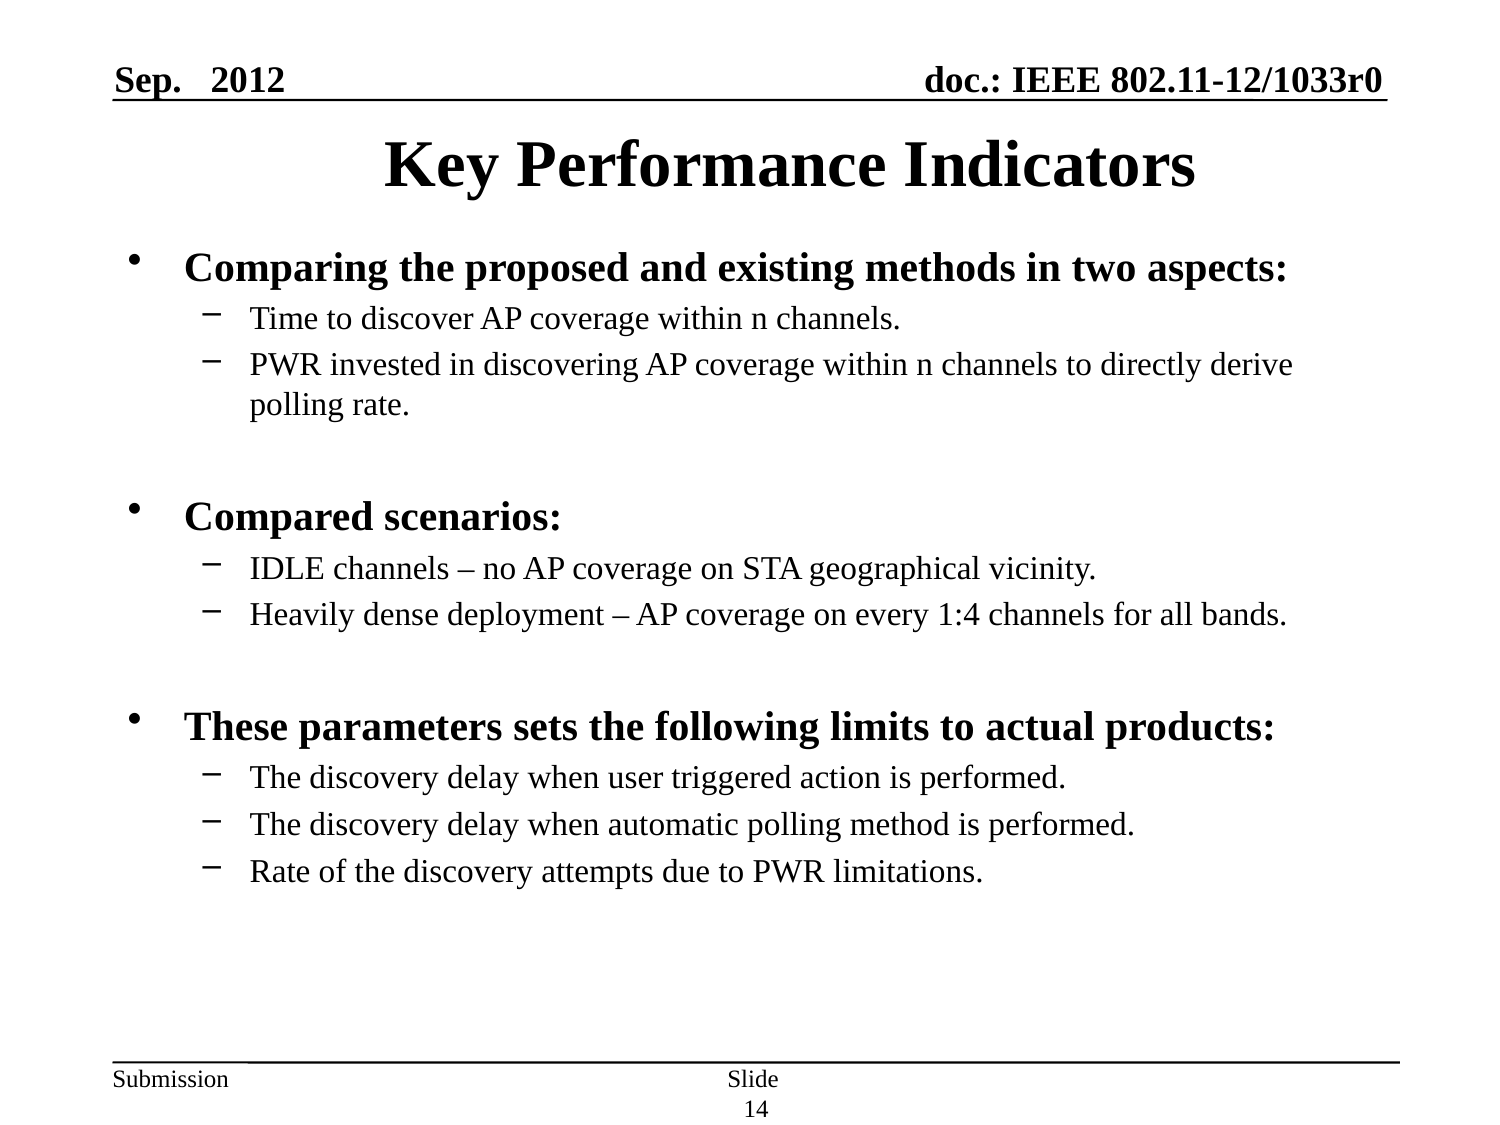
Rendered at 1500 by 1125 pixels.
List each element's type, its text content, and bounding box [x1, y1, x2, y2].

title Key Performance Indicators [112, 112, 1471, 209]
list Comparing the proposed and existing methods in two aspects: Time to discover AP coverage within n channels. PWR invested in discovering AP coverage within n channels to directly derive polling rate. Compared scenarios: IDLE channels – no AP coverage on STA geographical vicinity. Heavily dense deployment – AP coverage on every 1:4 channels for all bands. These parameters sets the following limits to actual products: The discovery delay when user triggered action is performed. The discovery delay when automatic polling method is performed. Rate of the discovery attempts due to PWR limitations. [112, 231, 1388, 941]
slide_number Slide 14 [720, 1062, 792, 1093]
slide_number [114, 54, 287, 100]
